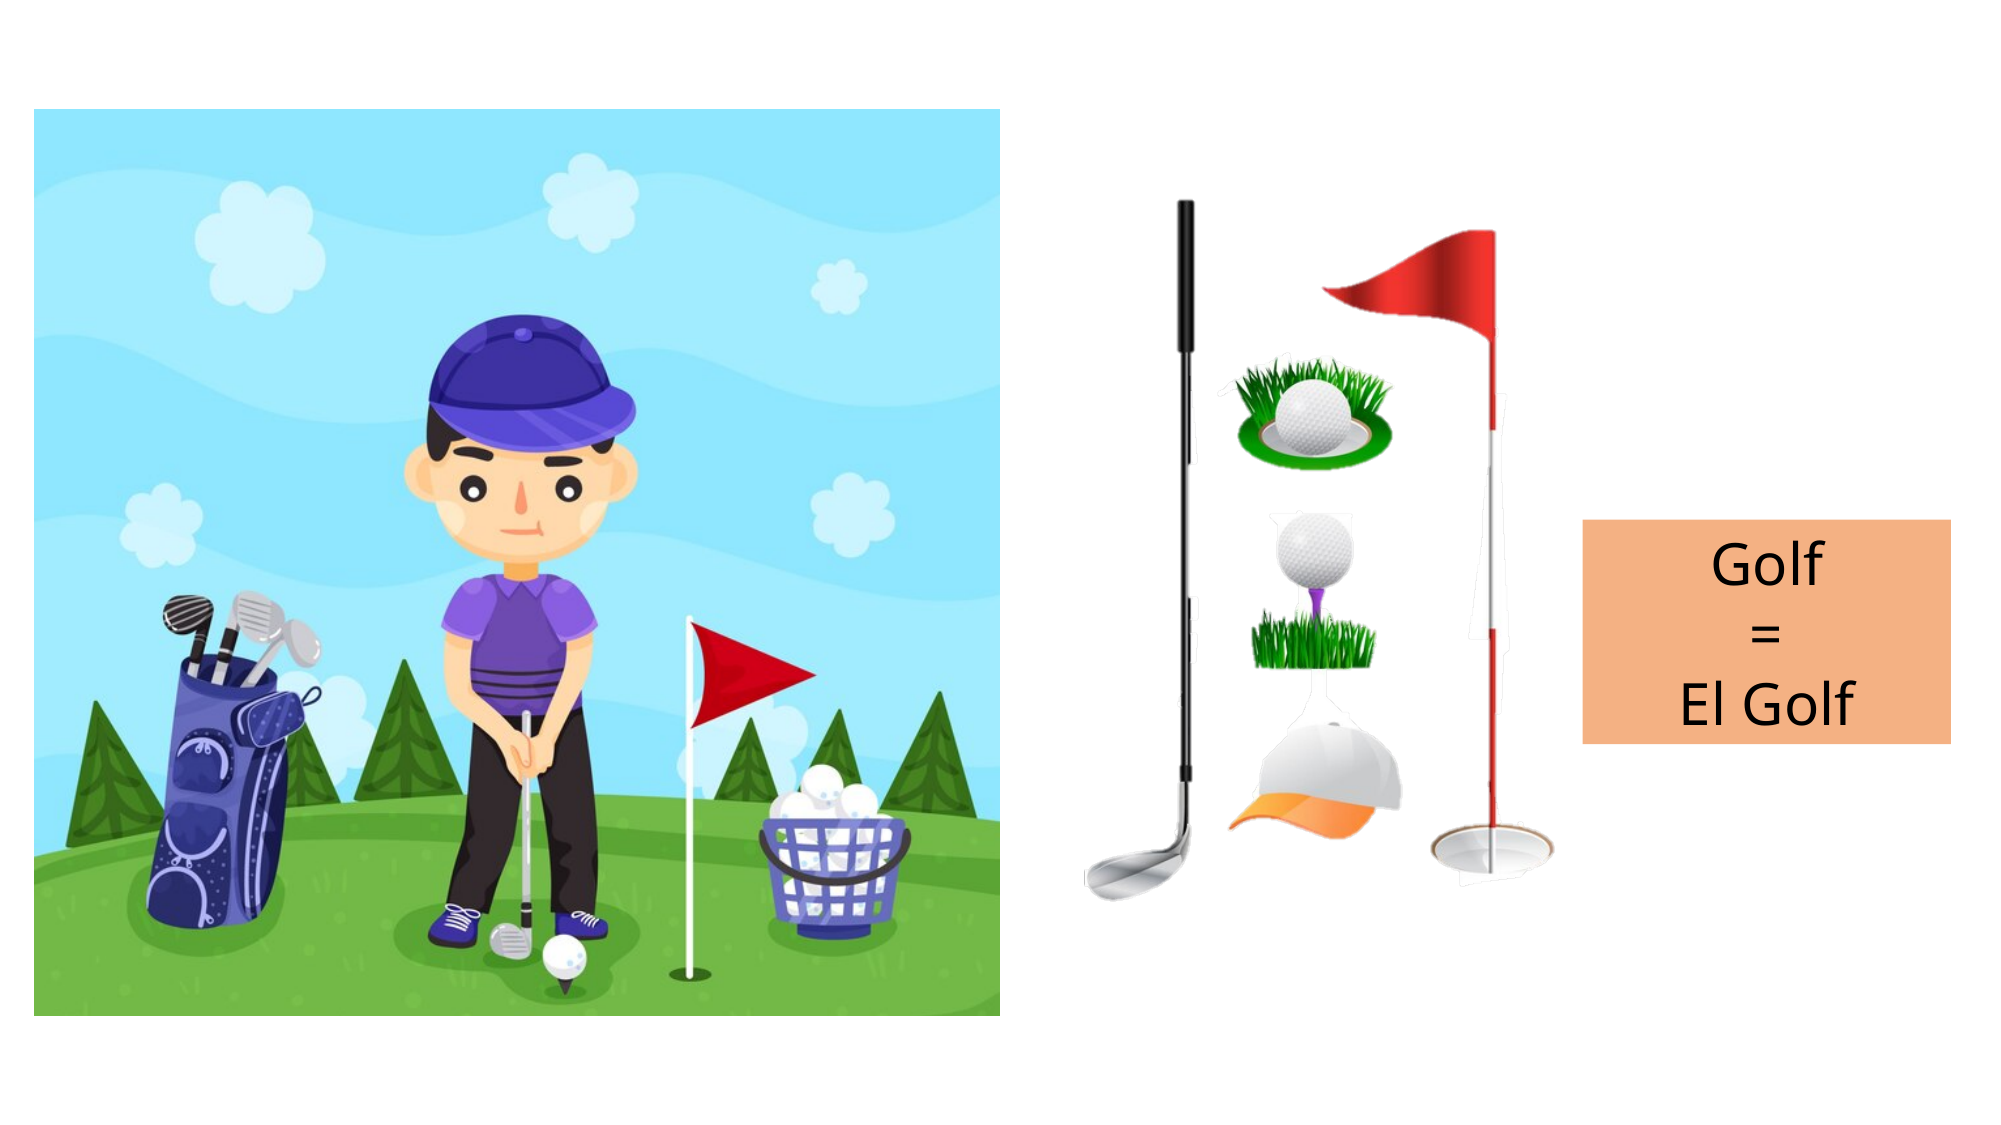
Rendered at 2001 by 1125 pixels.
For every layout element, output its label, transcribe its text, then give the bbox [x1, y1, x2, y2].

picture [1070, 180, 1599, 945]
text_box Golf = El Golf [1599, 519, 1951, 745]
picture [33, 109, 1000, 1016]
